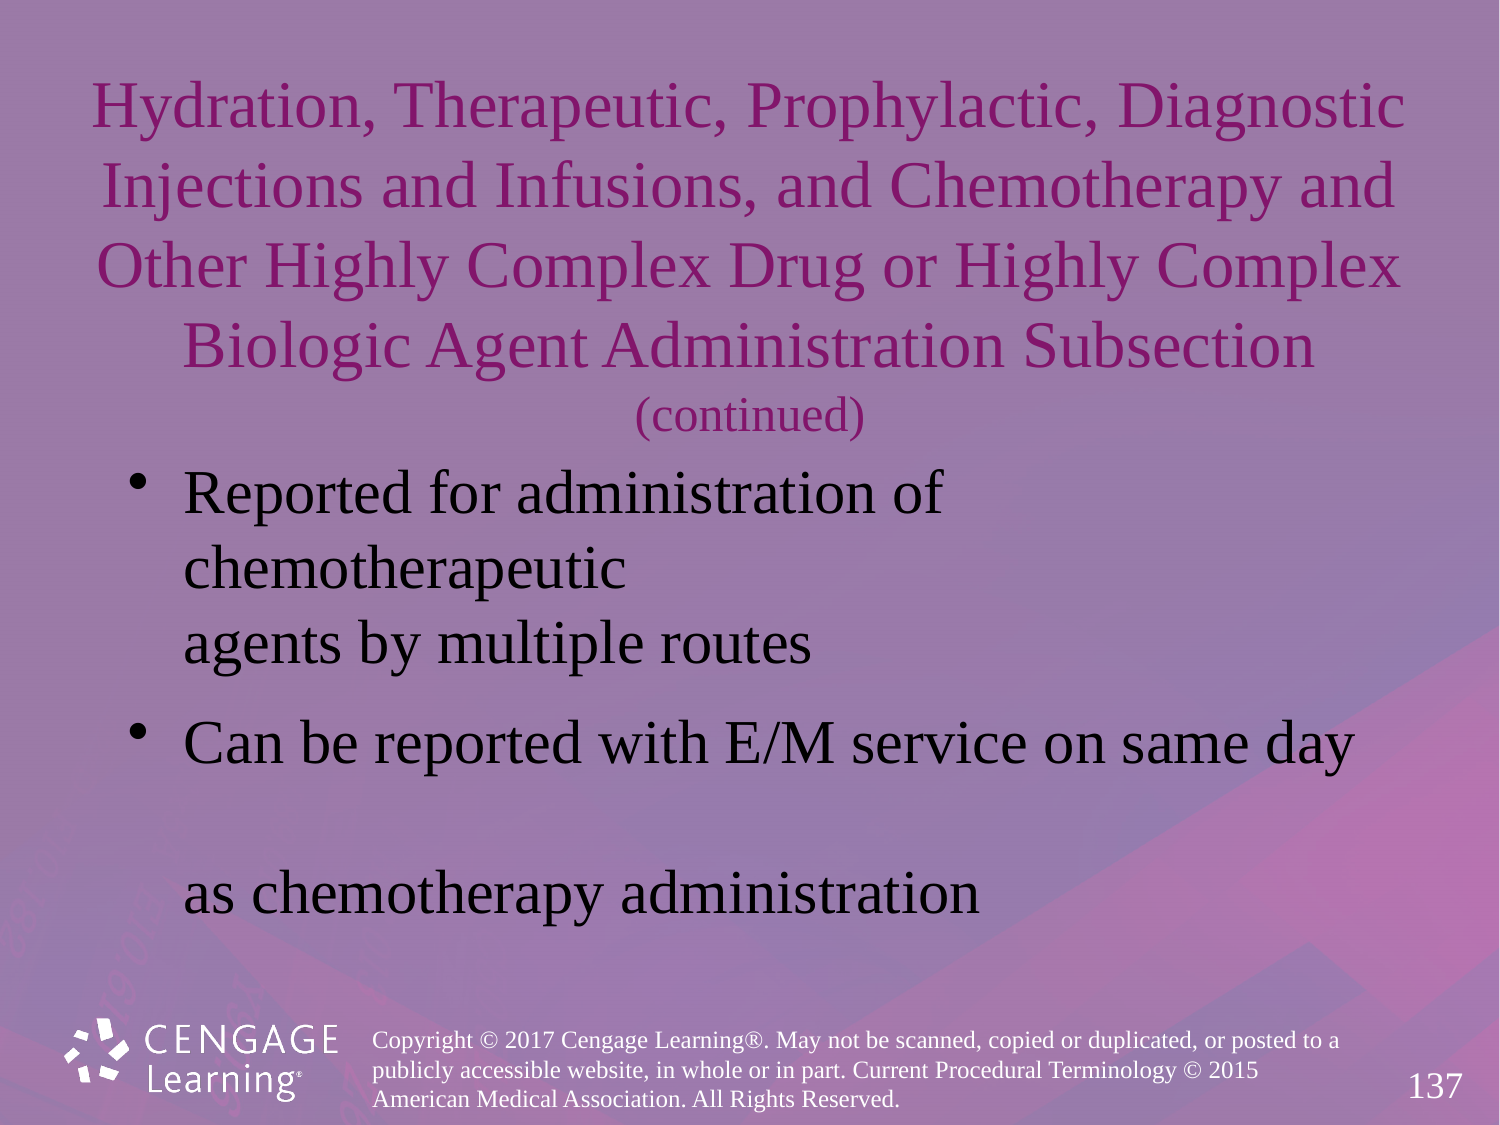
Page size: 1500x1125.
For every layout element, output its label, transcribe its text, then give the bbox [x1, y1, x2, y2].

title Hydration, Therapeutic, Prophylactic, Diagnostic Injections and Infusions, and Chemotherapy and Other Highly Complex Drug or Highly Complex Biologic Agent Administration Subsection (continued) [64, 60, 1436, 445]
picture [0, 0, 1500, 1125]
list Reported for administration of chemotherapeutic agents by multiple routes Can be reported with E/M service on same day as chemotherapy administration [112, 443, 1388, 977]
